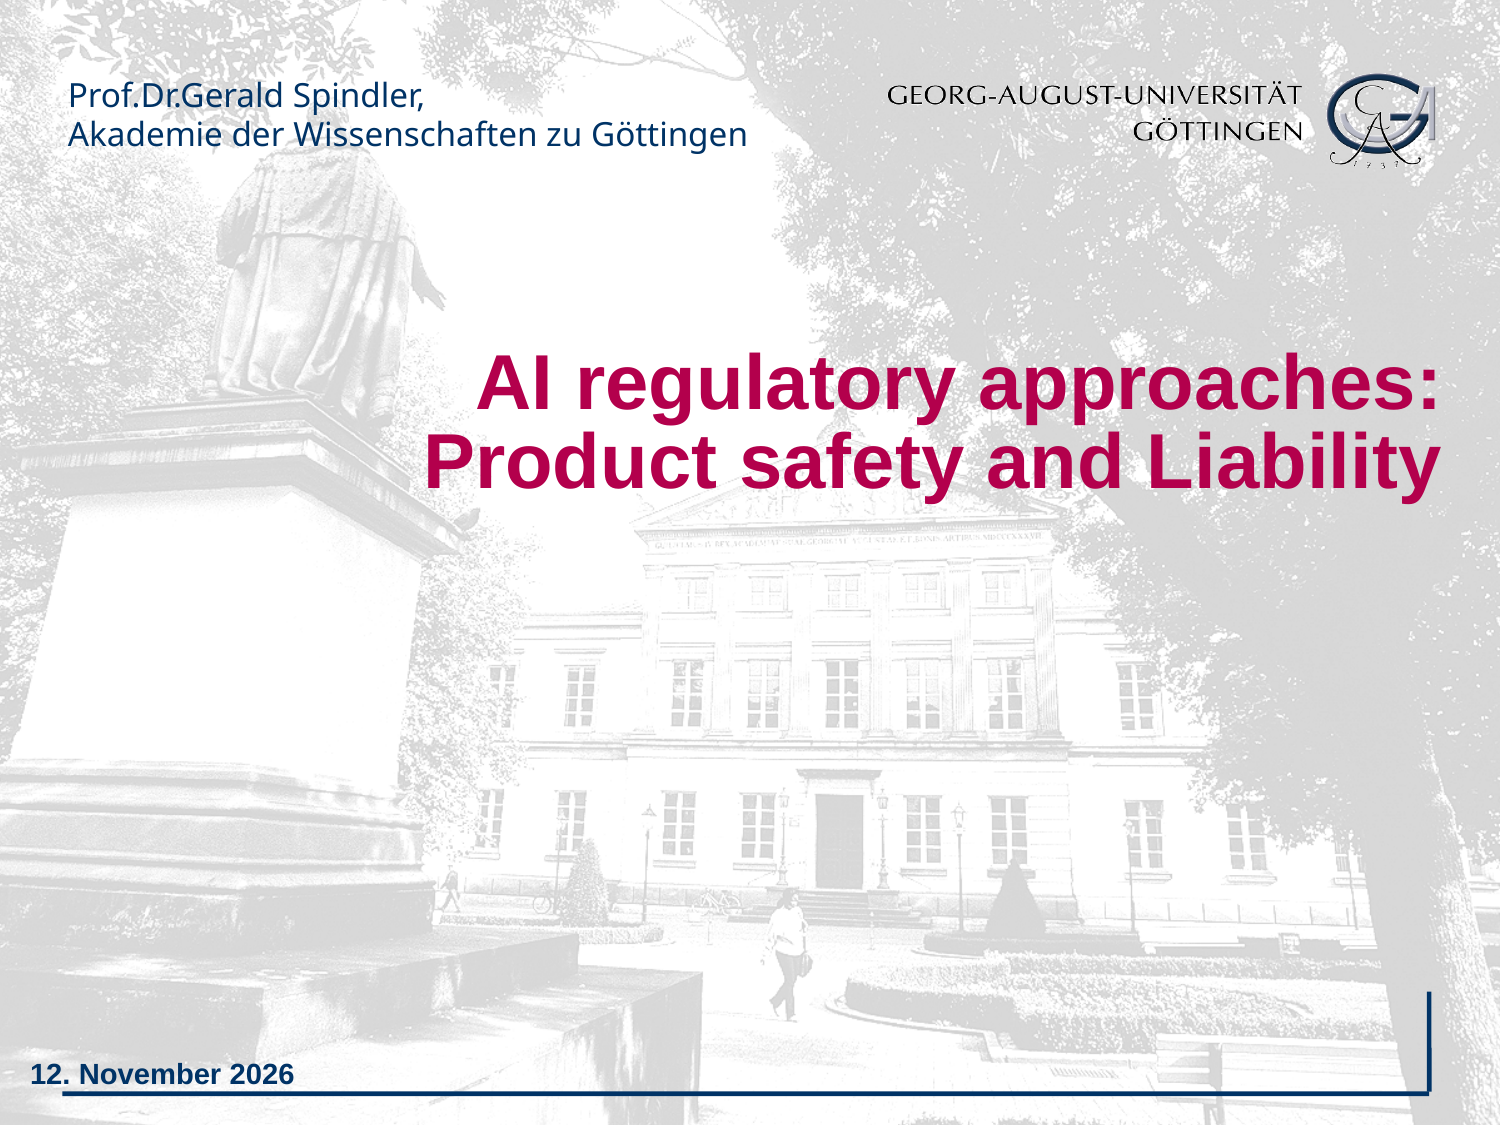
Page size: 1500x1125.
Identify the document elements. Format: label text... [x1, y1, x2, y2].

picture [879, 70, 1444, 173]
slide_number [0, 1035, 325, 1111]
title AI regulatory approaches: Product safety and Liability [383, 338, 1459, 651]
